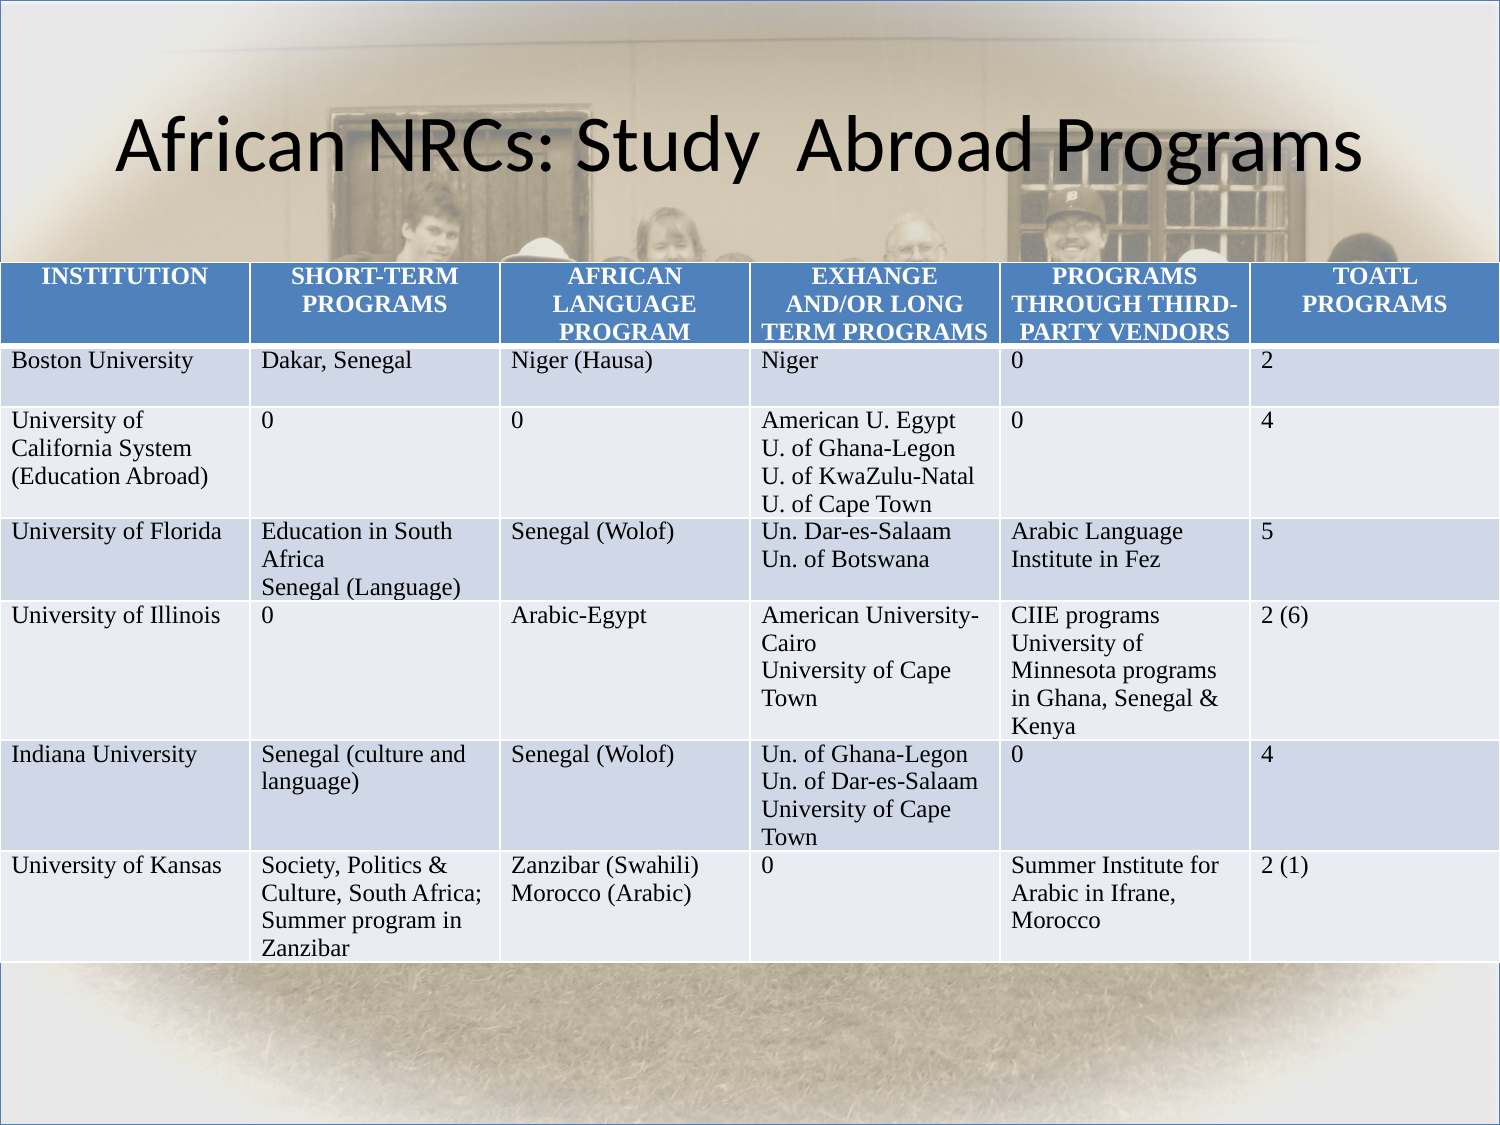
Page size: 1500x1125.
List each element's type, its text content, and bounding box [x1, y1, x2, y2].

table_cell 4 [1251, 408, 1499, 517]
table_header TOATL PROGRAMS [1251, 263, 1499, 343]
table_cell 0 [1001, 349, 1249, 406]
table_cell Un. Dar-es-Salaam Un. of Botswana [751, 519, 999, 600]
table_cell Summer Institute for Arabic in Ifrane, Morocco [1001, 852, 1249, 961]
table_header PROGRAMS THROUGH THIRD-PARTY VENDORS [1001, 263, 1249, 343]
table_cell 0 [251, 408, 499, 517]
table_cell University of Illinois [1, 602, 249, 739]
table_cell Niger (Hausa) [501, 349, 749, 406]
table_cell Society, Politics & Culture, South Africa; Summer program in Zanzibar [251, 852, 499, 961]
table_cell University of California System (Education Abroad) [1, 408, 249, 517]
table_cell Dakar, Senegal [251, 349, 499, 406]
table_cell Arabic Language Institute in Fez [1001, 519, 1249, 600]
table_cell University of Kansas [1, 852, 249, 961]
table_cell CIIE programs University of Minnesota programs in Ghana, Senegal & Kenya [1001, 602, 1249, 739]
table_cell 2 (6) [1251, 602, 1499, 739]
table_header INSTITUTION [1, 263, 249, 343]
table_cell 0 [1001, 408, 1249, 517]
table_header EXHANGE AND/OR LONG TERM PROGRAMS [751, 263, 999, 343]
table_cell Niger [751, 349, 999, 406]
table_cell Education in South Africa Senegal (Language) [251, 519, 499, 600]
table_cell 0 [501, 408, 749, 517]
table_cell American University-Cairo University of Cape Town [751, 602, 999, 739]
table_header AFRICAN LANGUAGE PROGRAM [501, 263, 749, 343]
table_cell 5 [1251, 519, 1499, 600]
table_cell 2 [1251, 349, 1499, 406]
title African NRCs: Study Abroad Programs [75, 45, 1425, 233]
table_cell Arabic-Egypt [501, 602, 749, 739]
table_cell Boston University [1, 349, 249, 406]
table_cell Un. of Ghana-Legon Un. of Dar-es-Salaam University of Cape Town [751, 741, 999, 850]
table_cell Senegal (Wolof) [501, 519, 749, 600]
table_cell American U. Egypt U. of Ghana-Legon U. of KwaZulu-Natal U. of Cape Town [751, 408, 999, 517]
table_cell Zanzibar (Swahili) Morocco (Arabic) [501, 852, 749, 961]
table_cell 4 [1251, 741, 1499, 850]
table_cell 2 (1) [1251, 852, 1499, 961]
table_cell 0 [251, 602, 499, 739]
table_header SHORT-TERM PROGRAMS [251, 263, 499, 343]
table_cell 0 [1001, 741, 1249, 850]
table_cell Senegal (Wolof) [501, 741, 749, 850]
table_cell 0 [751, 852, 999, 961]
table_cell Senegal (culture and language) [251, 741, 499, 850]
table_cell University of Florida [1, 519, 249, 600]
table_cell Indiana University [1, 741, 249, 850]
